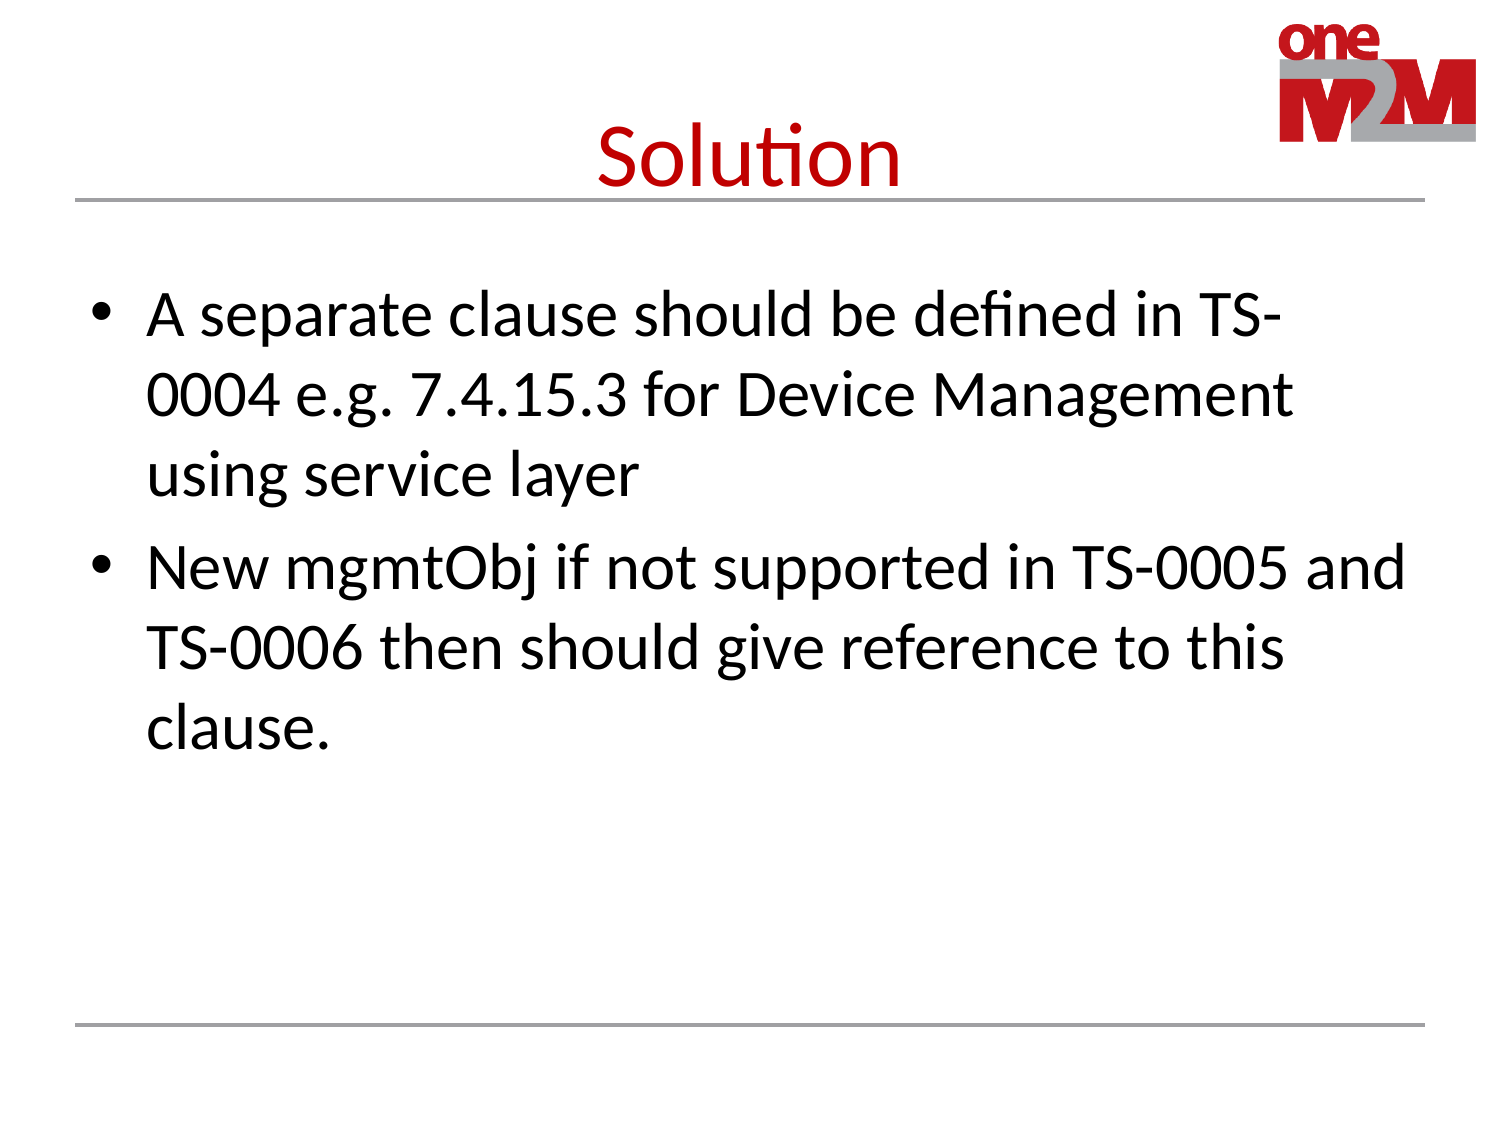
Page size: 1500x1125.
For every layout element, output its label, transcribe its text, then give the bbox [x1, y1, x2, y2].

picture [1254, 0, 1500, 168]
list A separate clause should be defined in TS-0004 e.g. 7.4.15.3 for Device Management using service layer New mgmtObj if not supported in TS-0005 and TS-0006 then should give reference to this clause. [75, 262, 1425, 1005]
title Solution [75, 87, 1425, 262]
